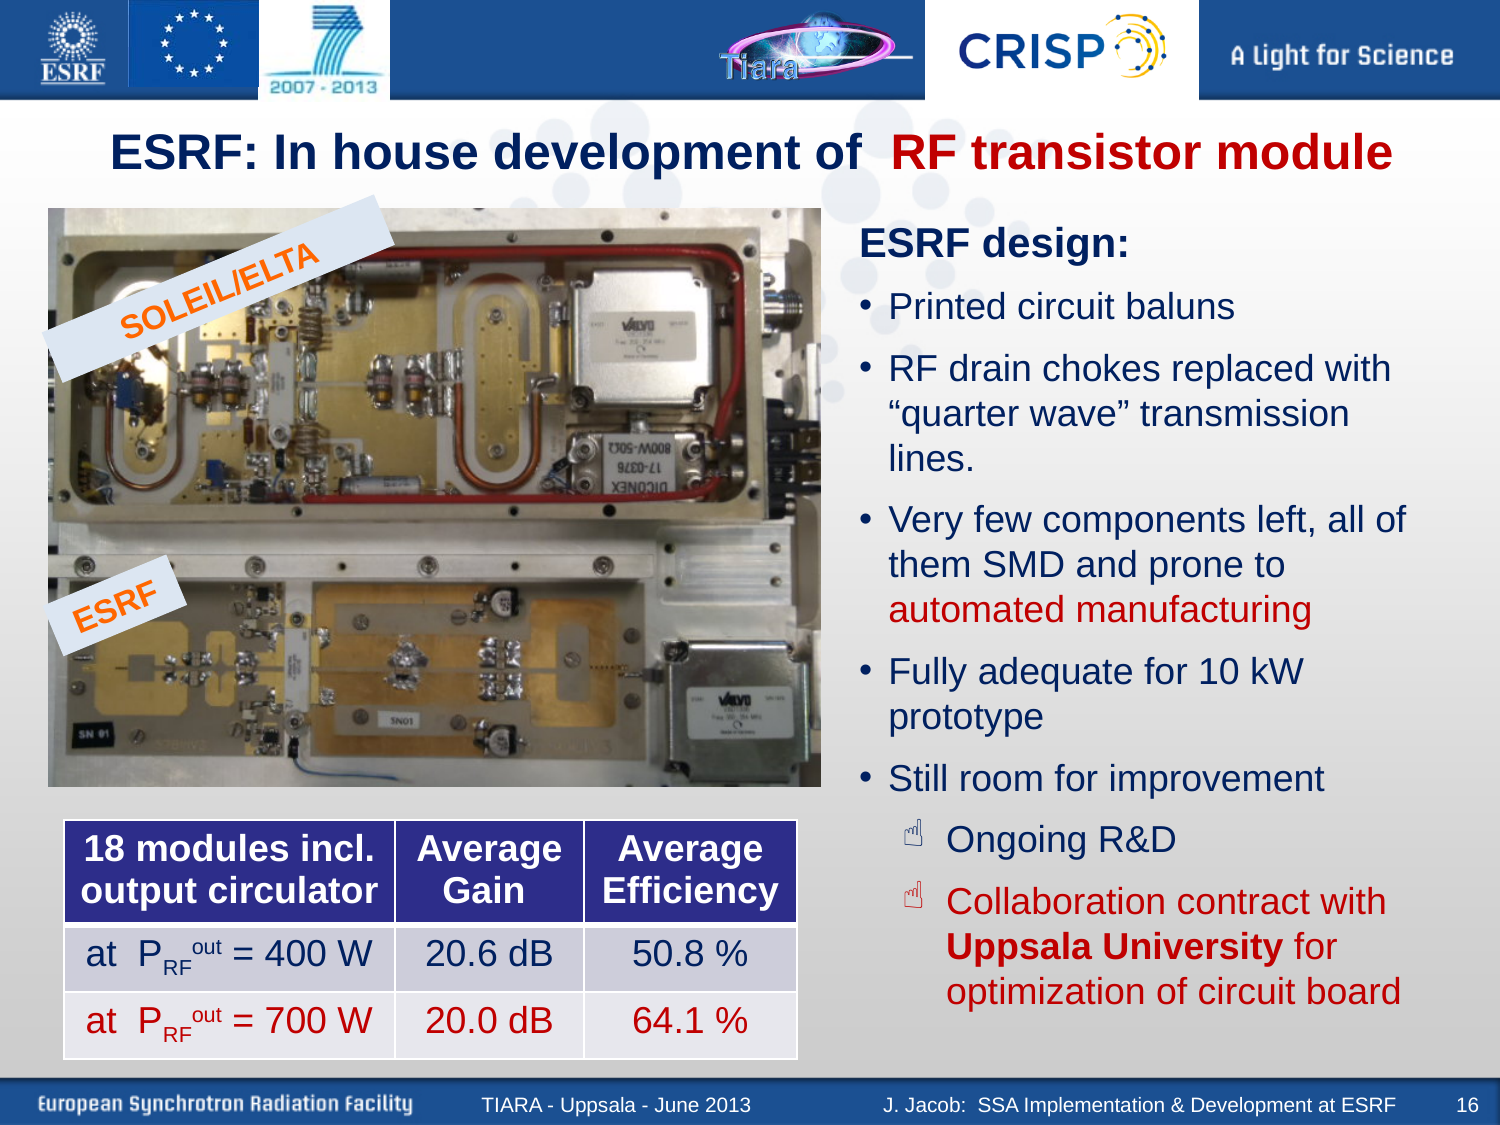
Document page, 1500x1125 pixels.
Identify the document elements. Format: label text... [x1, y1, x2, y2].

table_header Average Efficiency [585, 821, 796, 922]
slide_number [466, 1082, 810, 1125]
table_header 18 modules incl. output circulator [65, 821, 394, 922]
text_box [38, 207, 822, 788]
footer J. Jacob: SSA Implementation & Development at ESRF [856, 1082, 1424, 1125]
table_cell 64.1 % [585, 993, 796, 1058]
table_header Average Gain [396, 821, 583, 922]
table_cell 20.0 dB [396, 993, 583, 1058]
text_box ESRF design: Printed circuit baluns RF drain chokes replaced with “quarter wave” transmission lines. Very few components left, all of them SMD and prone to automated manufacturing Fully adequate for 10 kW prototype Still room for improvement Ongoing R&D Collaboration contract with Uppsala University for optimization of circuit board [844, 208, 1441, 1020]
table_cell at PRFout = 400 W [65, 928, 394, 991]
picture [0, 0, 1500, 1125]
table_cell at PRFout = 700 W [65, 993, 394, 1058]
slide_number 16 [1433, 1082, 1495, 1125]
table_cell 20.6 dB [396, 928, 583, 991]
title ESRF: In house development of RF transistor module [76, 101, 1427, 197]
table_cell 50.8 % [585, 928, 796, 991]
